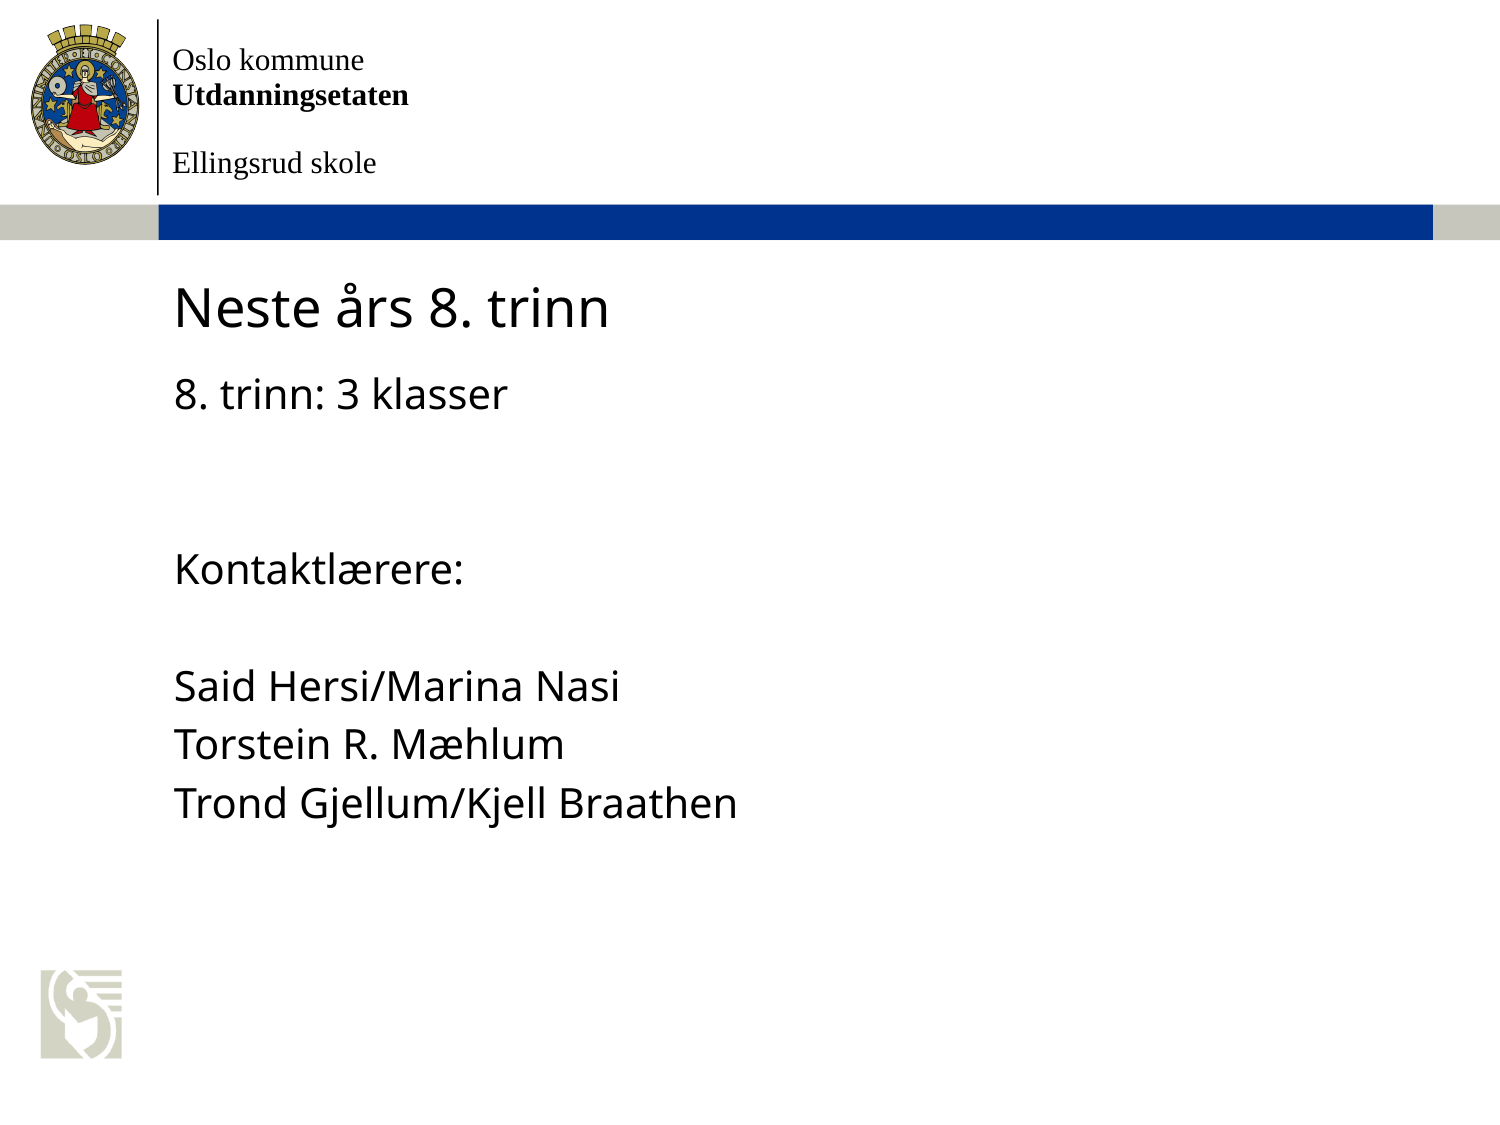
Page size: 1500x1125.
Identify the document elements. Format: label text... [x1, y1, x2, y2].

picture [25, 20, 145, 169]
title Neste års 8. trinn [158, 265, 1430, 352]
list 8. trinn: 3 klasser Kontaktlærere: Said Hersi/Marina Nasi Torstein R. Mæhlum Trond Gjellum/Kjell Braathen [158, 360, 1430, 963]
picture [38, 967, 124, 1061]
